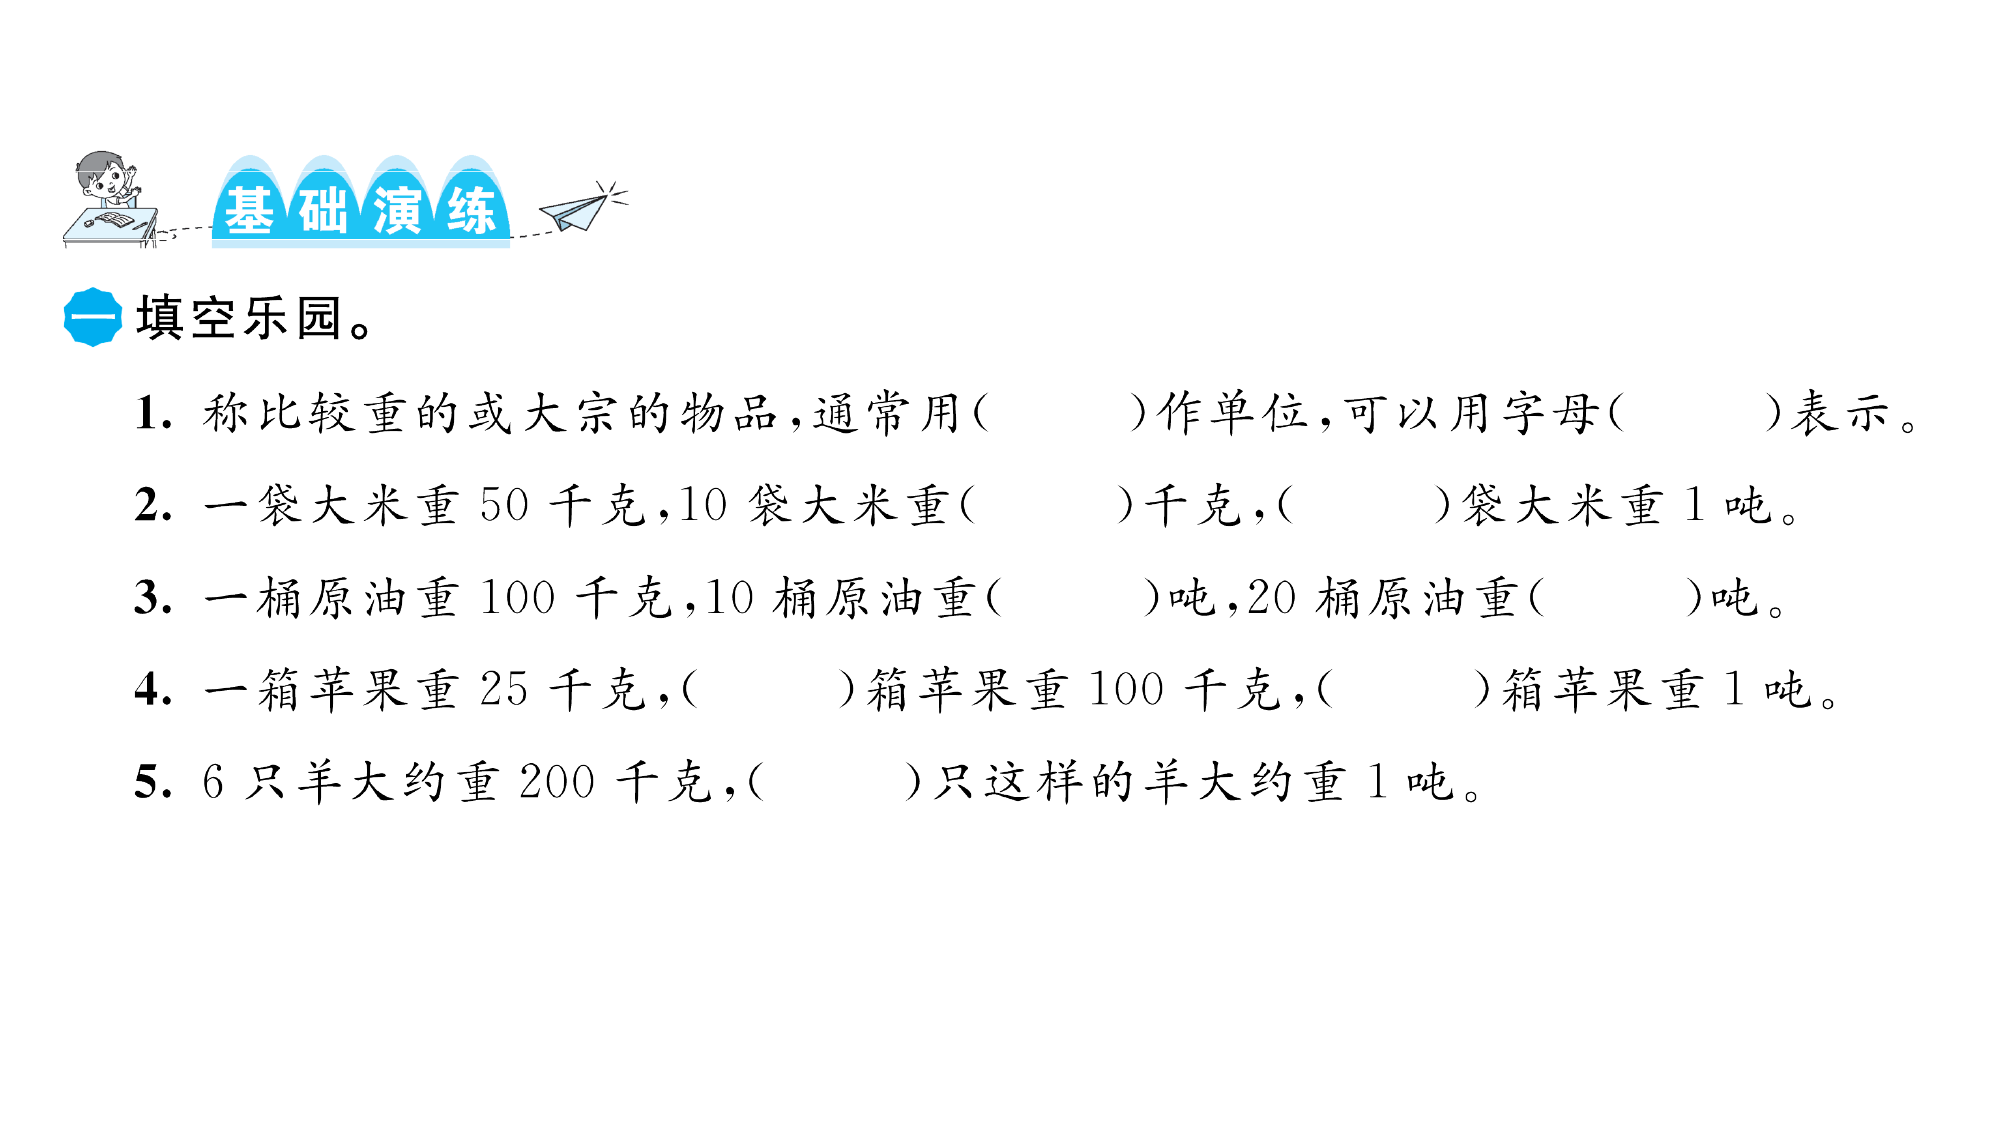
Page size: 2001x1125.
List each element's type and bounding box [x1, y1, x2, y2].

picture [58, 137, 1949, 825]
